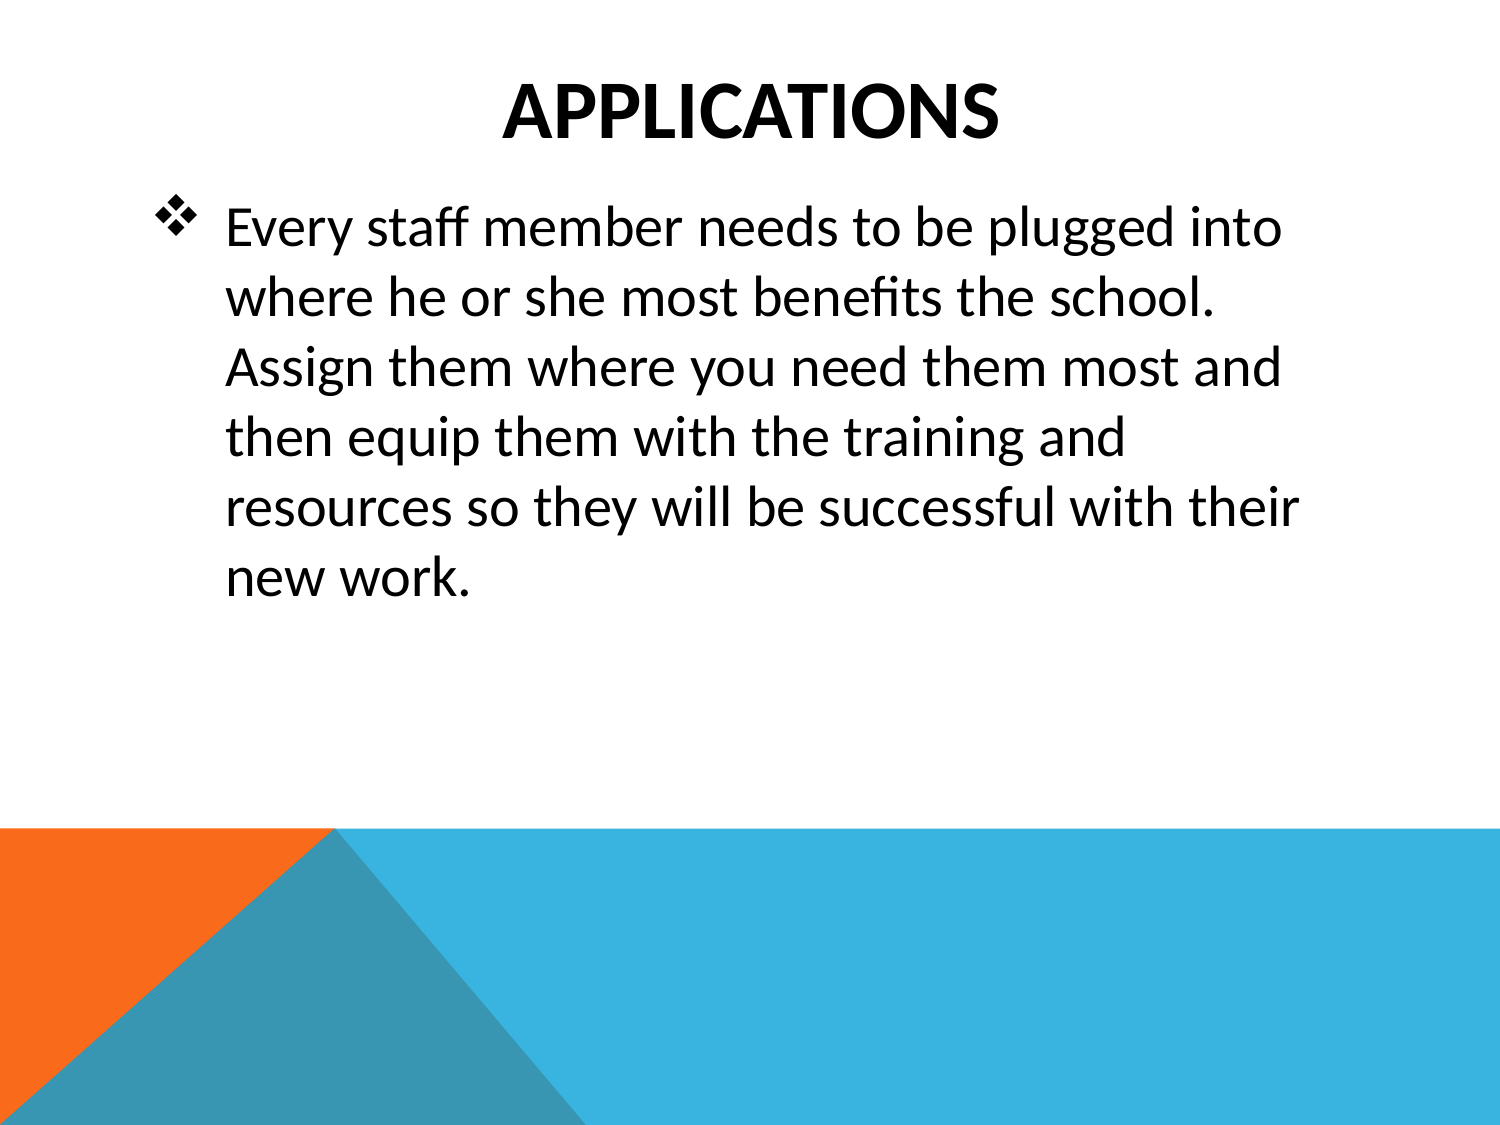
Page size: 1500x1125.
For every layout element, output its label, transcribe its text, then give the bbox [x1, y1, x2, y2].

list Every staff member needs to be plugged into where he or she most benefits the school. Assign them where you need them most and then equip them with the training and resources so they will be successful with their new work. [135, 180, 1369, 768]
title Applications [135, 60, 1369, 150]
